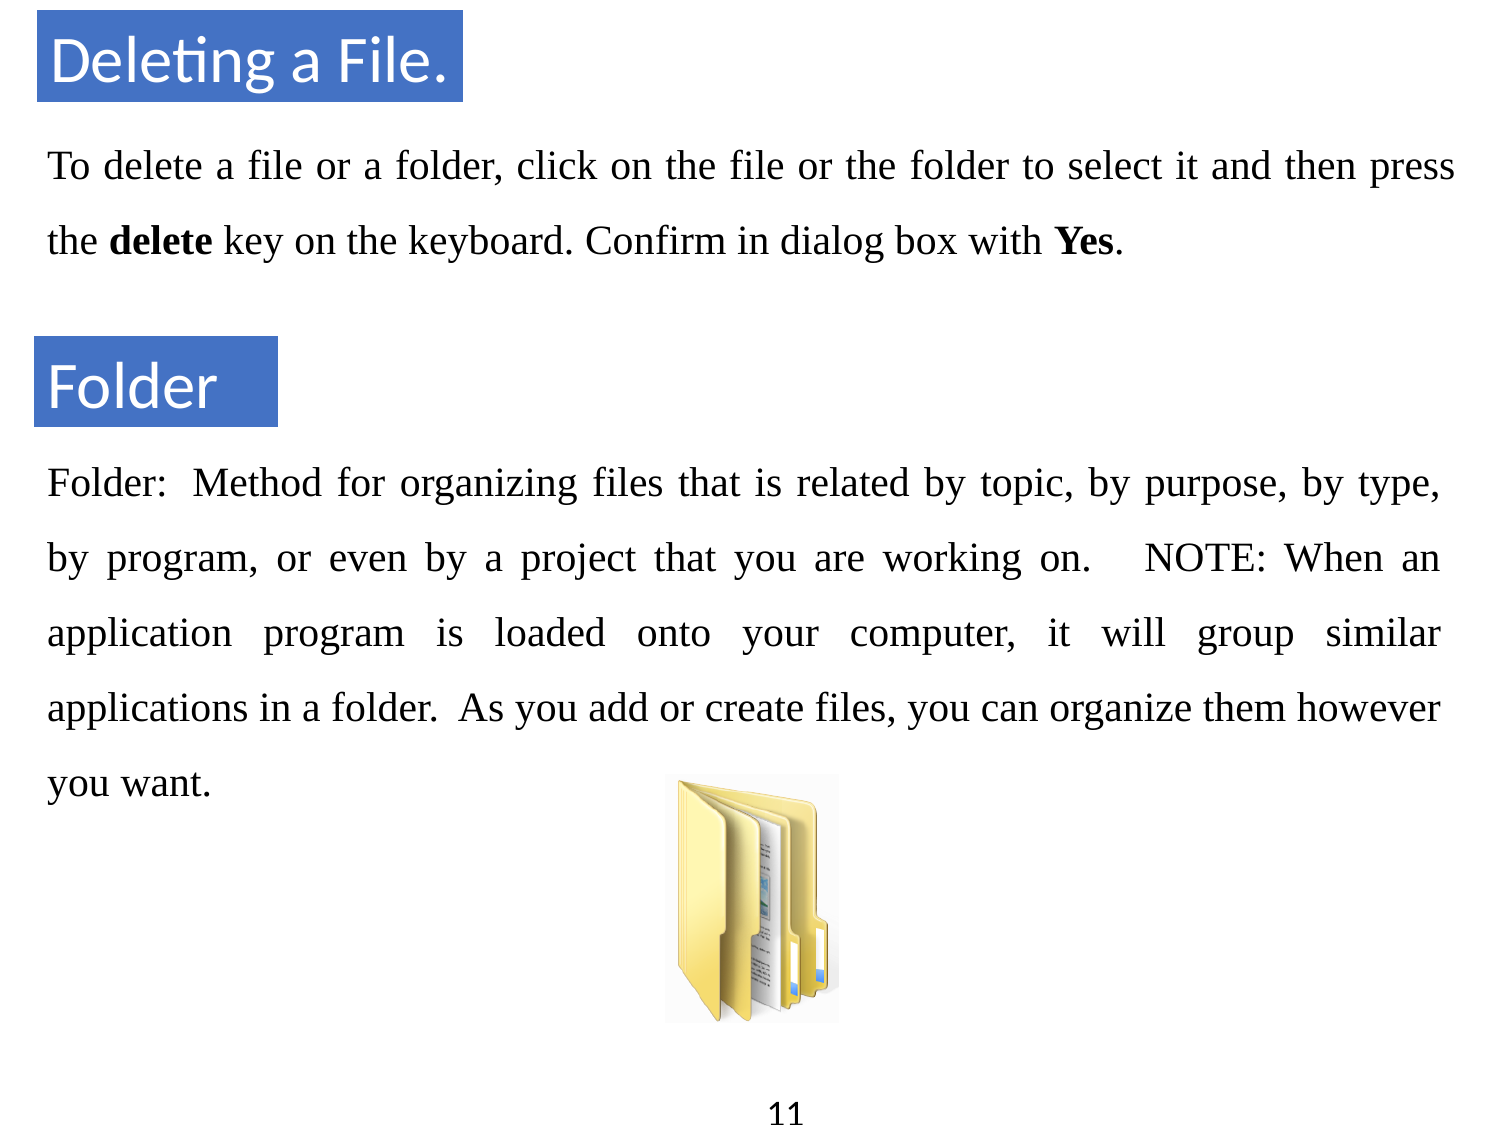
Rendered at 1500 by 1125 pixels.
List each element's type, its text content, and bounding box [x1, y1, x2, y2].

picture [665, 774, 839, 1023]
text_box 11 [751, 1081, 829, 1125]
text_box To delete a file or a folder, click on the file or the folder to select it and then press the delete key on the keyboard. Confirm in dialog box with Yes. [32, 105, 1472, 271]
text_box Folder: Method for organizing files that is related by topic, by purpose, by type, by program, or even by a project that you are working on. NOTE: When an application program is loaded onto your computer, it will group similar applications in a folder. As you add or create files, you can organize them however you want. [32, 421, 1458, 812]
text_box Deleting a File. [34, 7, 466, 105]
text_box Folder [31, 333, 282, 430]
